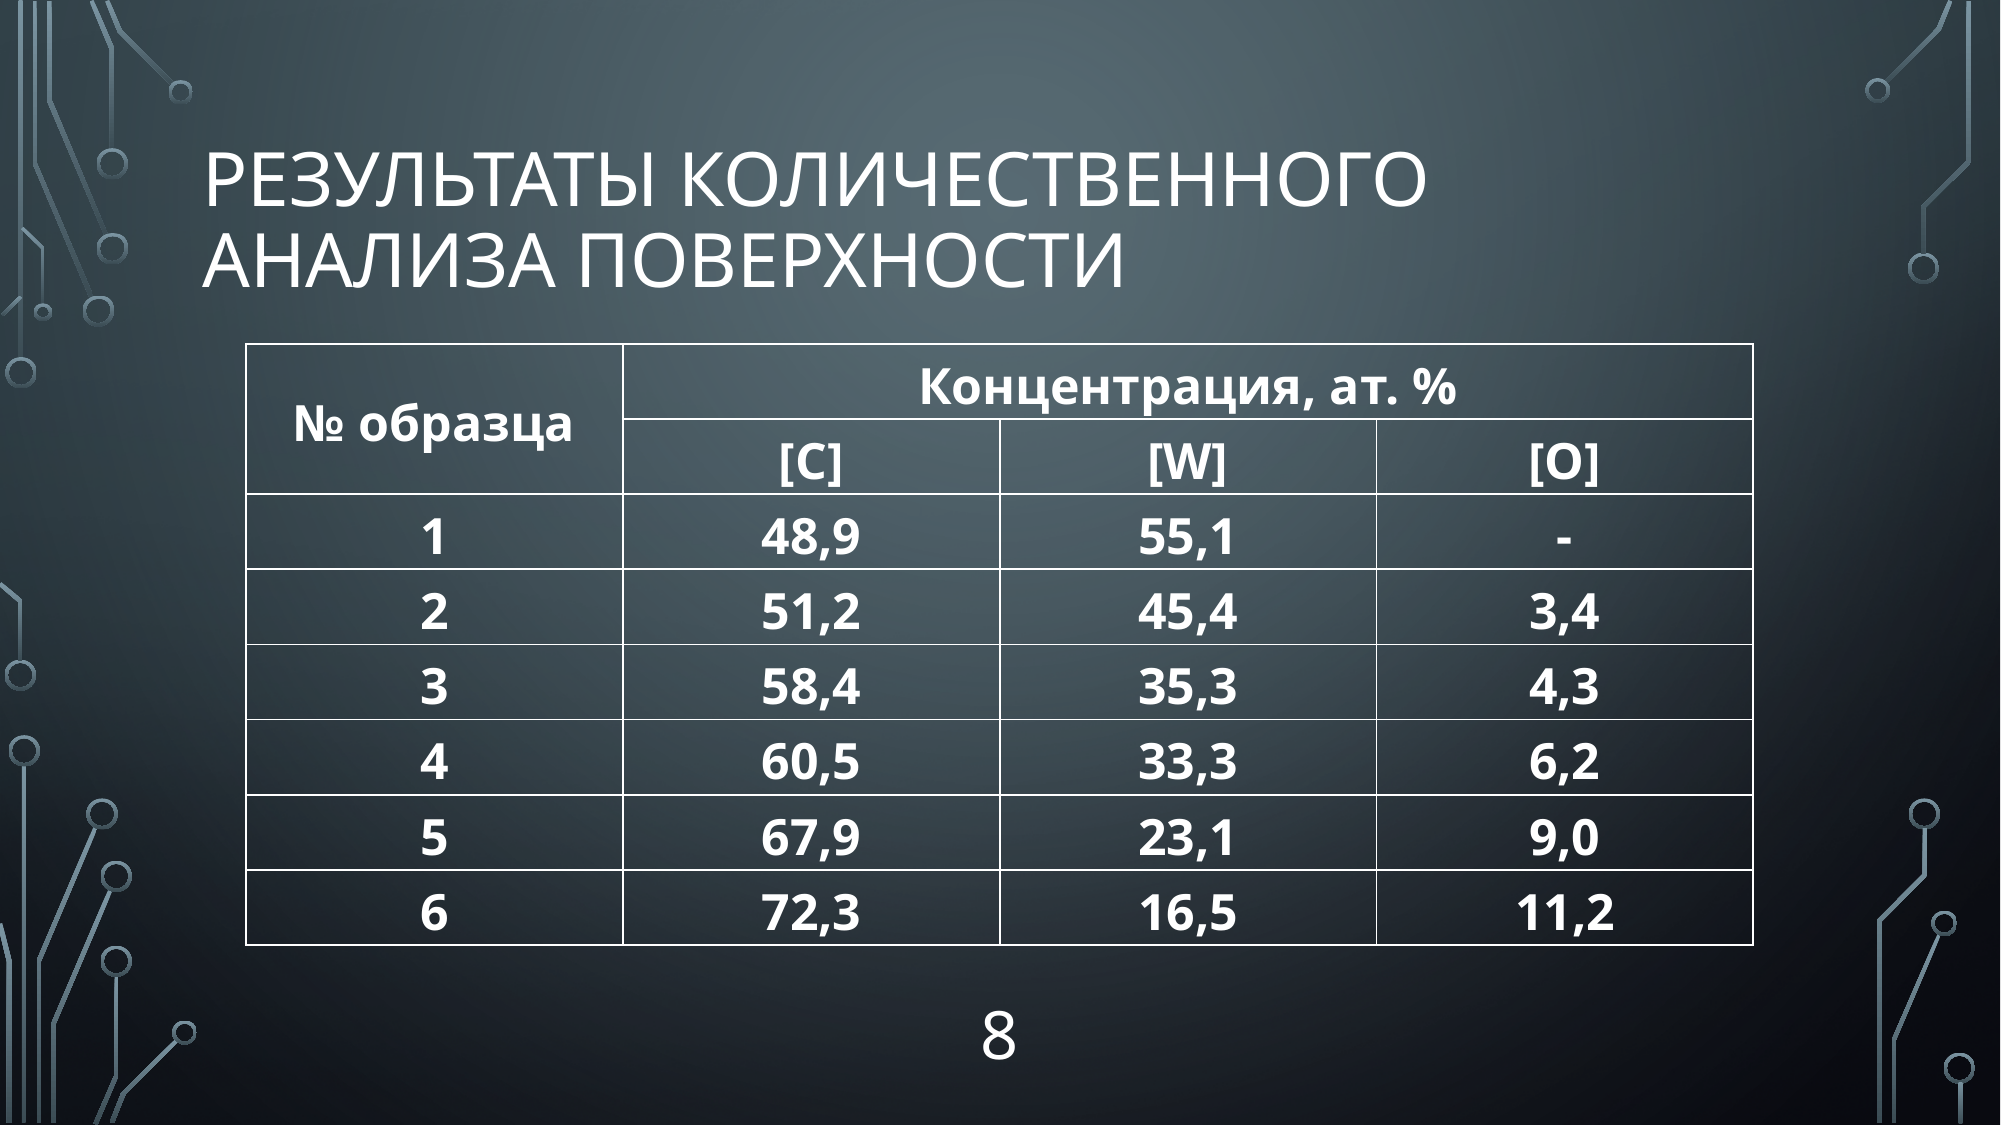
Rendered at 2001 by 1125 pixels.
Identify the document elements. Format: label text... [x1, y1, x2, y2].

table_cell 45,4 [1001, 570, 1376, 644]
table_cell 72,3 [624, 871, 999, 944]
table_cell [W] [1001, 420, 1376, 493]
table_cell 4,3 [1377, 645, 1752, 719]
table_cell 16,5 [1001, 871, 1376, 944]
table_cell - [1377, 495, 1752, 568]
table_cell 35,3 [1001, 645, 1376, 719]
table_cell 51,2 [624, 570, 999, 644]
table_header № образца [247, 345, 622, 493]
table_header Концентрация, ат. % [624, 345, 1752, 418]
table_cell 3,4 [1377, 570, 1752, 644]
table_cell 3 [247, 645, 622, 719]
table_cell 11,2 [1377, 871, 1752, 944]
table_cell 9,0 [1377, 796, 1752, 869]
table_cell [O] [1377, 420, 1752, 493]
table_cell [C] [624, 420, 999, 493]
table_cell 6,2 [1377, 720, 1752, 794]
title РЕЗУЛЬТАТЫ КОЛИЧЕСТВЕННОГО АНАЛИЗА ПОВЕРХНОСТИ [187, 101, 1813, 344]
table_cell 2 [247, 570, 622, 644]
table_cell 6 [247, 871, 622, 944]
table_cell 67,9 [624, 796, 999, 869]
table_cell 48,9 [624, 495, 999, 568]
table_cell 23,1 [1001, 796, 1376, 869]
table_cell 1 [247, 495, 622, 568]
table_cell 55,1 [1001, 495, 1376, 568]
table_cell 5 [247, 796, 622, 869]
table_cell 33,3 [1001, 720, 1376, 794]
slide_number 8 [936, 1008, 1063, 1069]
table_cell 60,5 [624, 720, 999, 794]
table_cell 4 [247, 720, 622, 794]
table_cell 58,4 [624, 645, 999, 719]
